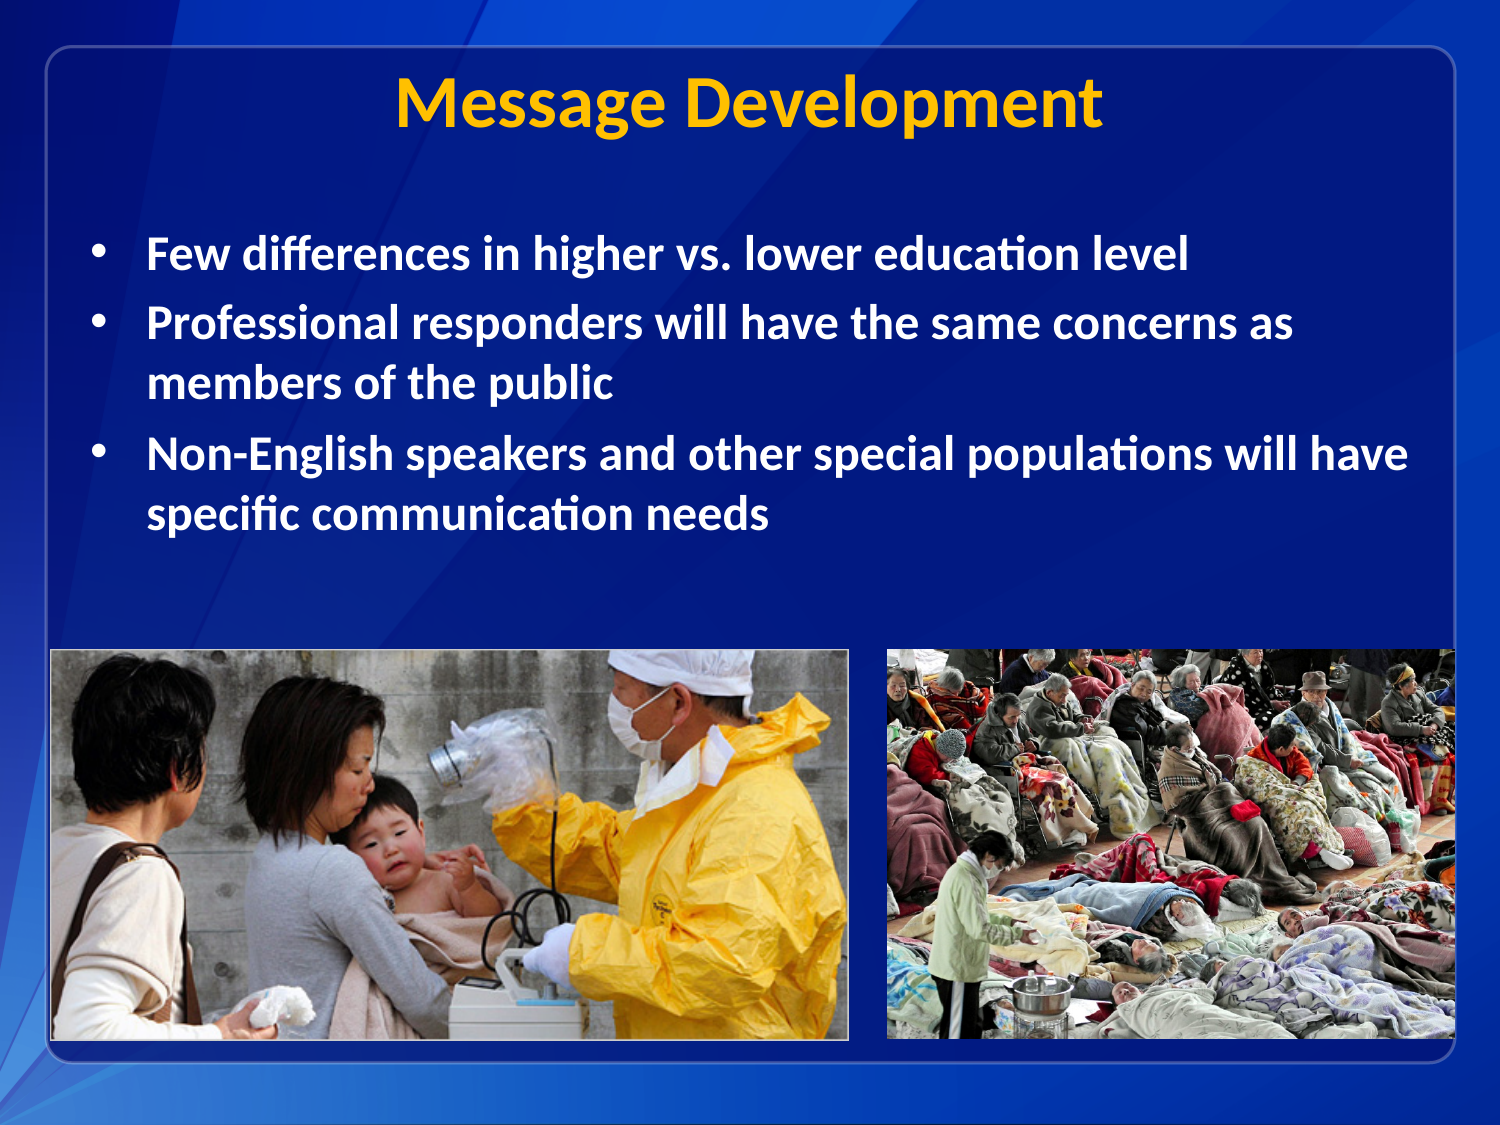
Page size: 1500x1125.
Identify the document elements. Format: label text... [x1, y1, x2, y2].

list Few differences in higher vs. lower education level Professional responders will have the same concerns as members of the public Non-English speakers and other special populations will have specific communication needs [75, 212, 1425, 955]
title Message Development [75, 45, 1425, 212]
picture [0, 0, 1500, 1125]
